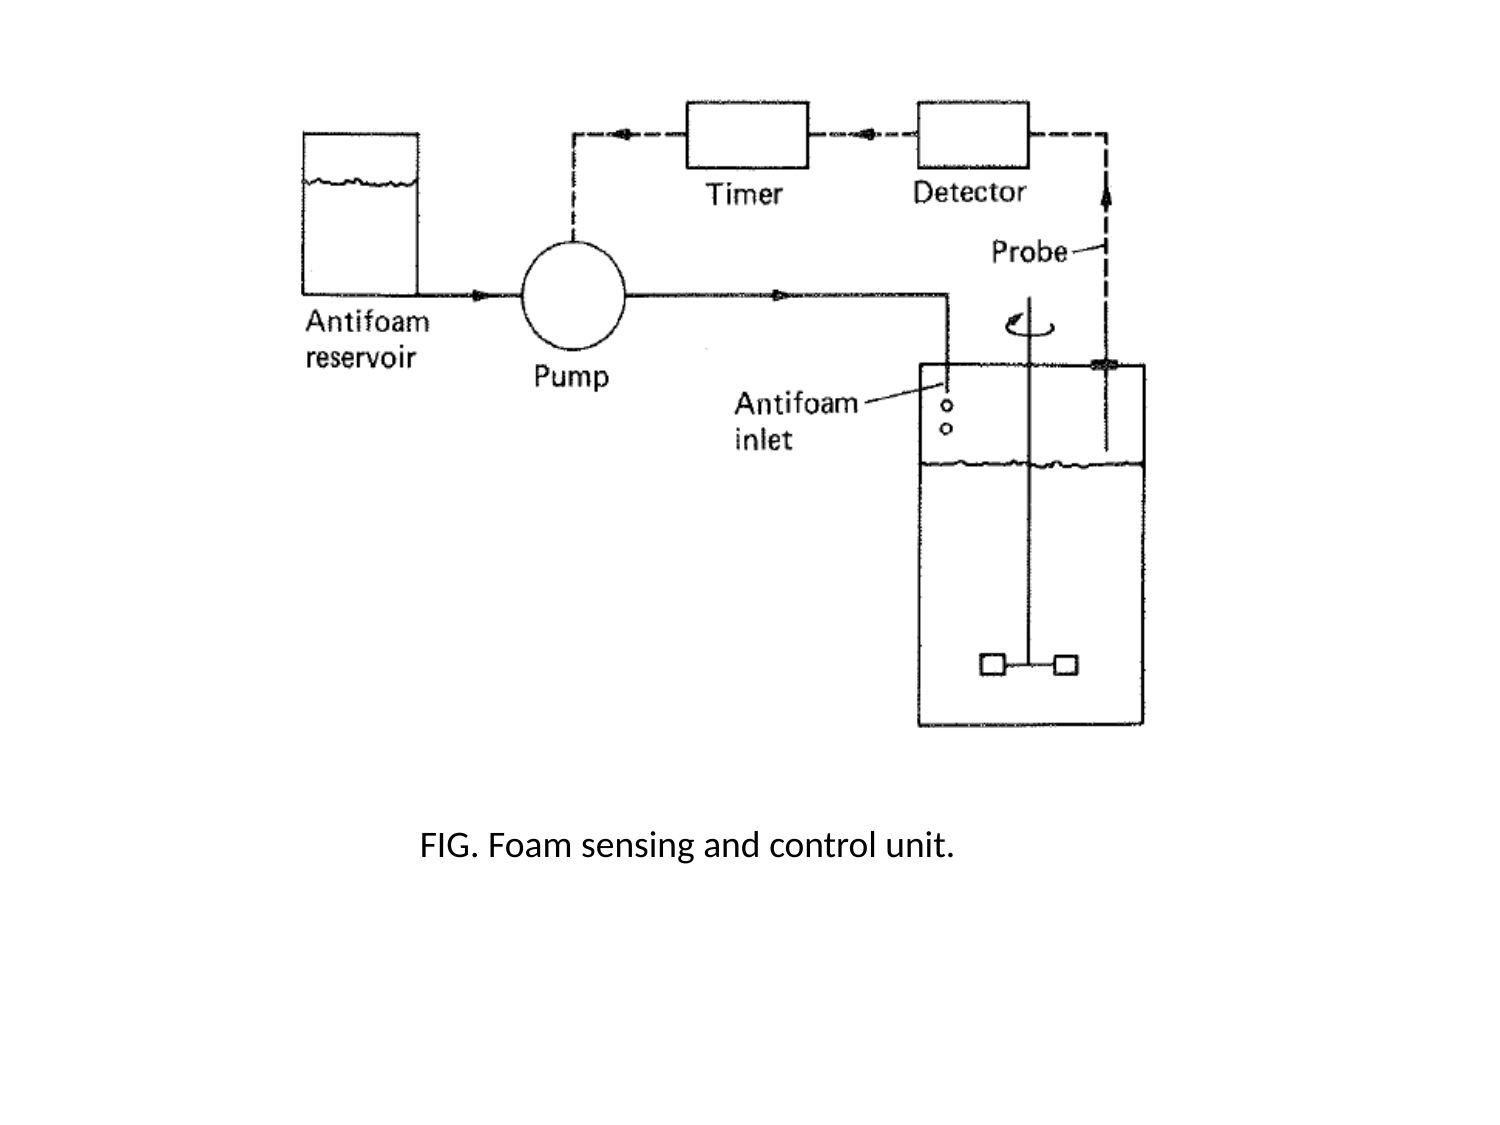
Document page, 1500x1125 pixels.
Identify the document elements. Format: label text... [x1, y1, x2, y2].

text_box FIG. Foam sensing and control unit. [405, 812, 971, 873]
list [249, 87, 1163, 741]
